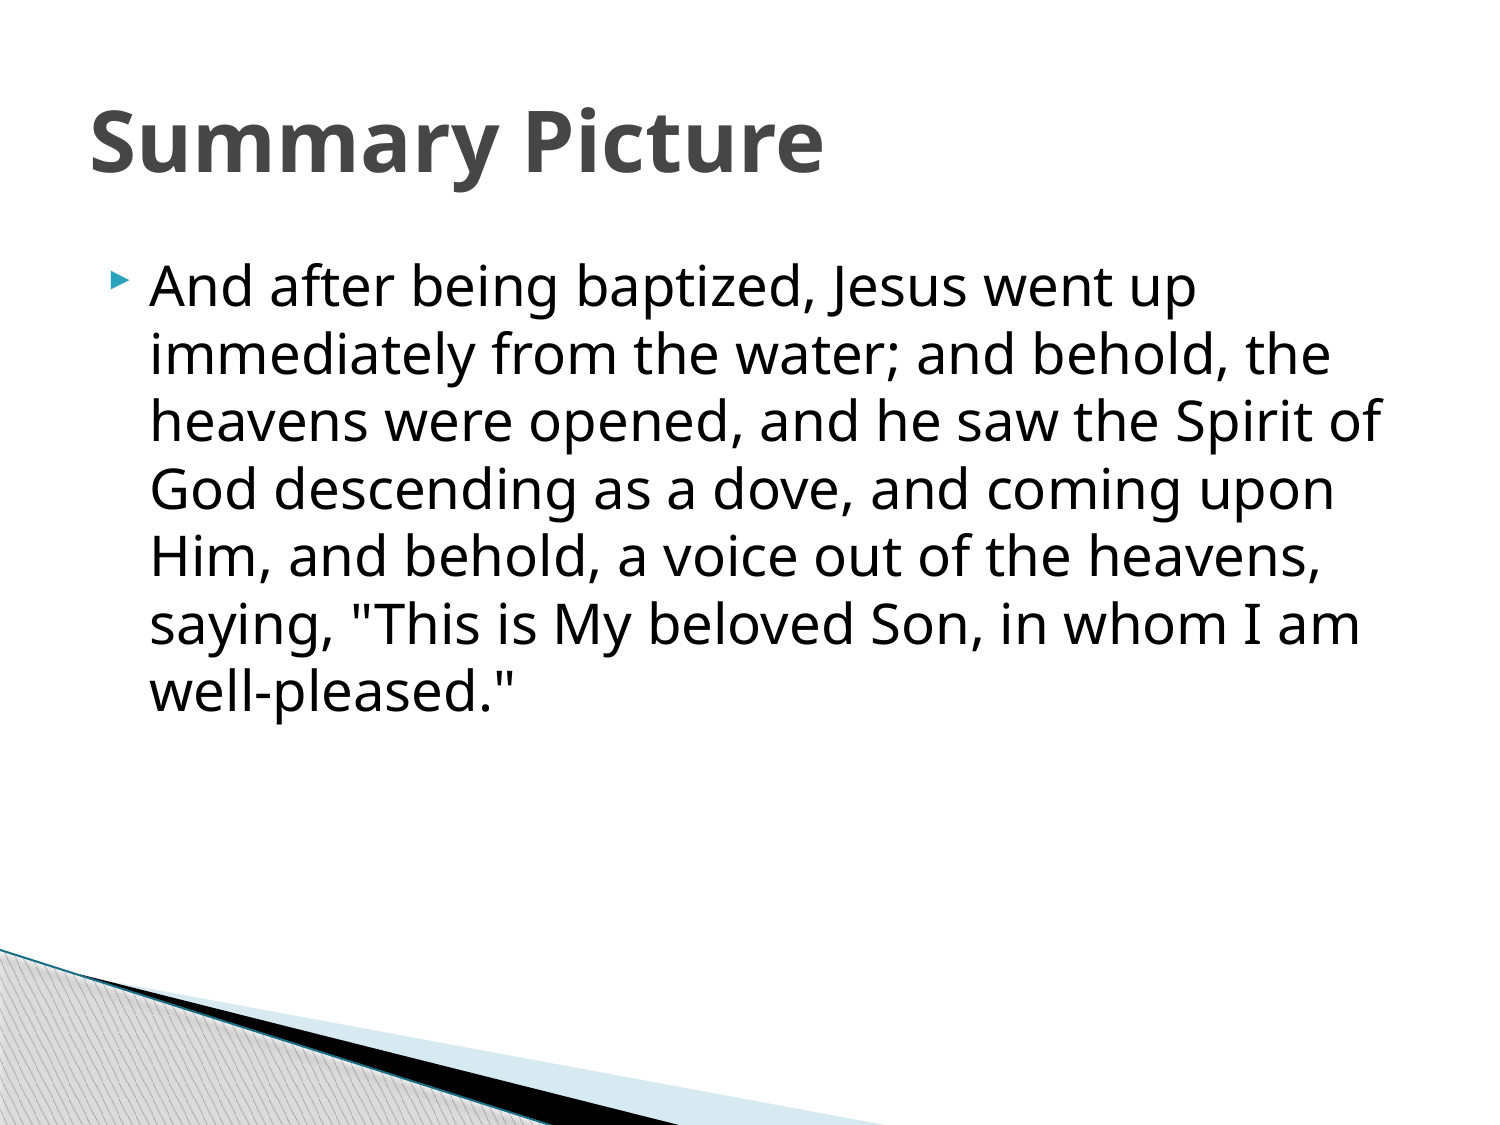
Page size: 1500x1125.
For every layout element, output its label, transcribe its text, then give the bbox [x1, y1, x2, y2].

title Summary Picture [75, 45, 1425, 233]
list And after being baptized, Jesus went up immediately from the water; and behold, the heavens were opened, and he saw the Spirit of God descending as a dove, and coming upon Him, and behold, a voice out of the heavens, saying, "This is My beloved Son, in whom I am well-pleased." [75, 243, 1425, 986]
